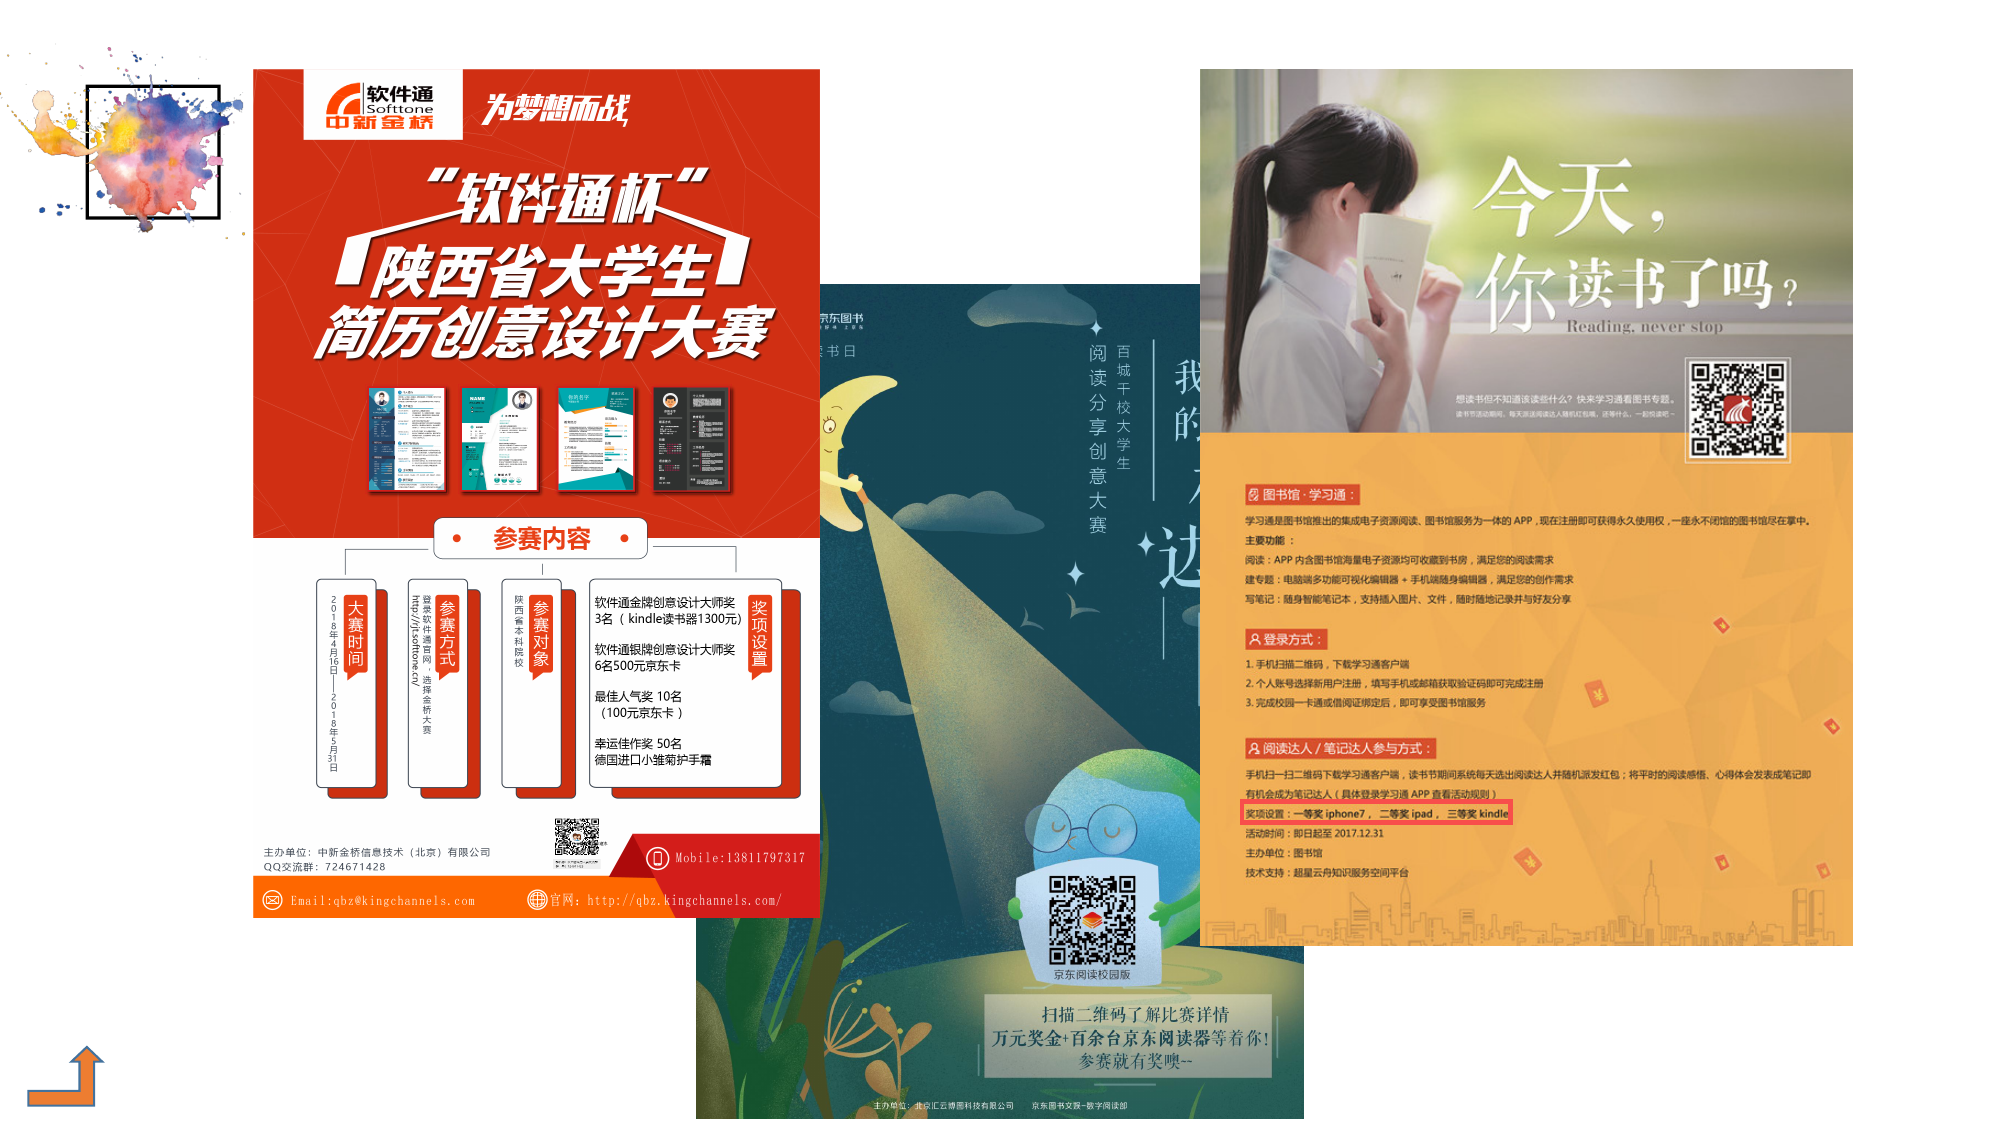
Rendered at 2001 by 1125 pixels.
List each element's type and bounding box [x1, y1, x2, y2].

picture [0, 42, 246, 239]
picture [253, 69, 1304, 1119]
text_box [1200, 69, 1853, 946]
text_box [27, 1045, 105, 1107]
